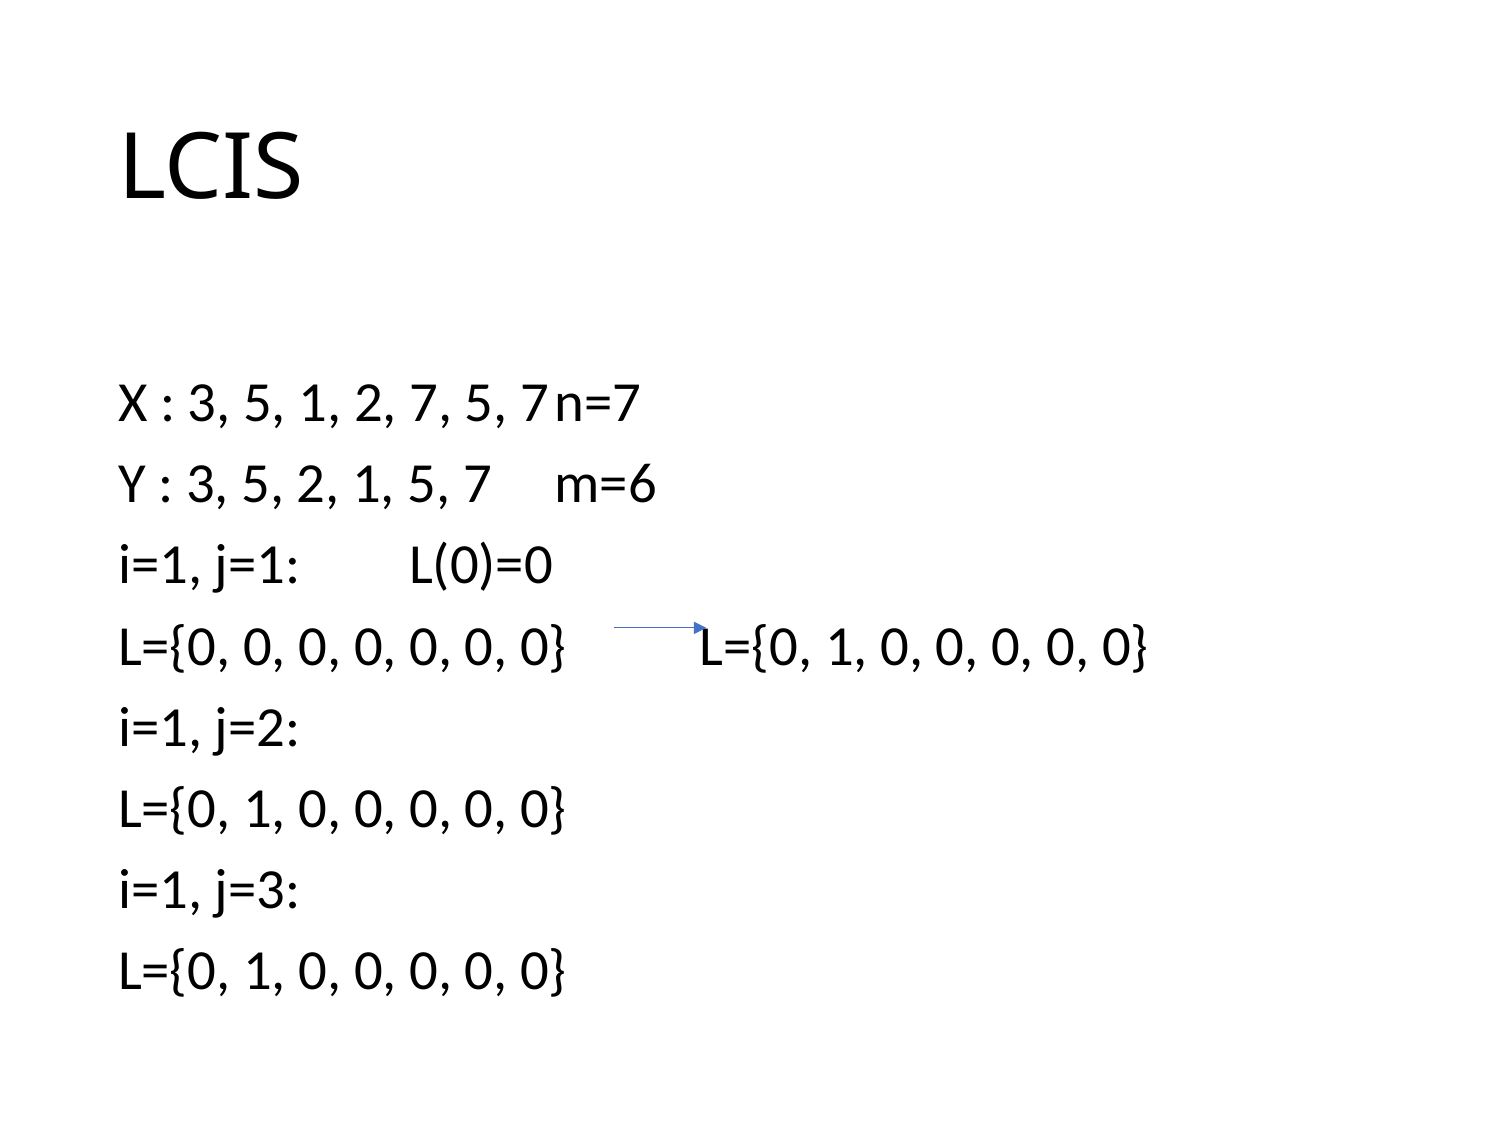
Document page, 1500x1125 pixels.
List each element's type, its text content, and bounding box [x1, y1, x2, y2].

list X : 3, 5, 1, 2, 7, 5, 7 n=7 Y : 3, 5, 2, 1, 5, 7 m=6 i=1, j=1: L(0)=0 L={0, 0, 0, 0, 0, 0, 0} L={0, 1, 0, 0, 0, 0, 0} i=1, j=2: L={0, 1, 0, 0, 0, 0, 0} i=1, j=3: L={0, 1, 0, 0, 0, 0, 0} [103, 365, 1397, 1014]
title LCIS [103, 59, 1397, 278]
